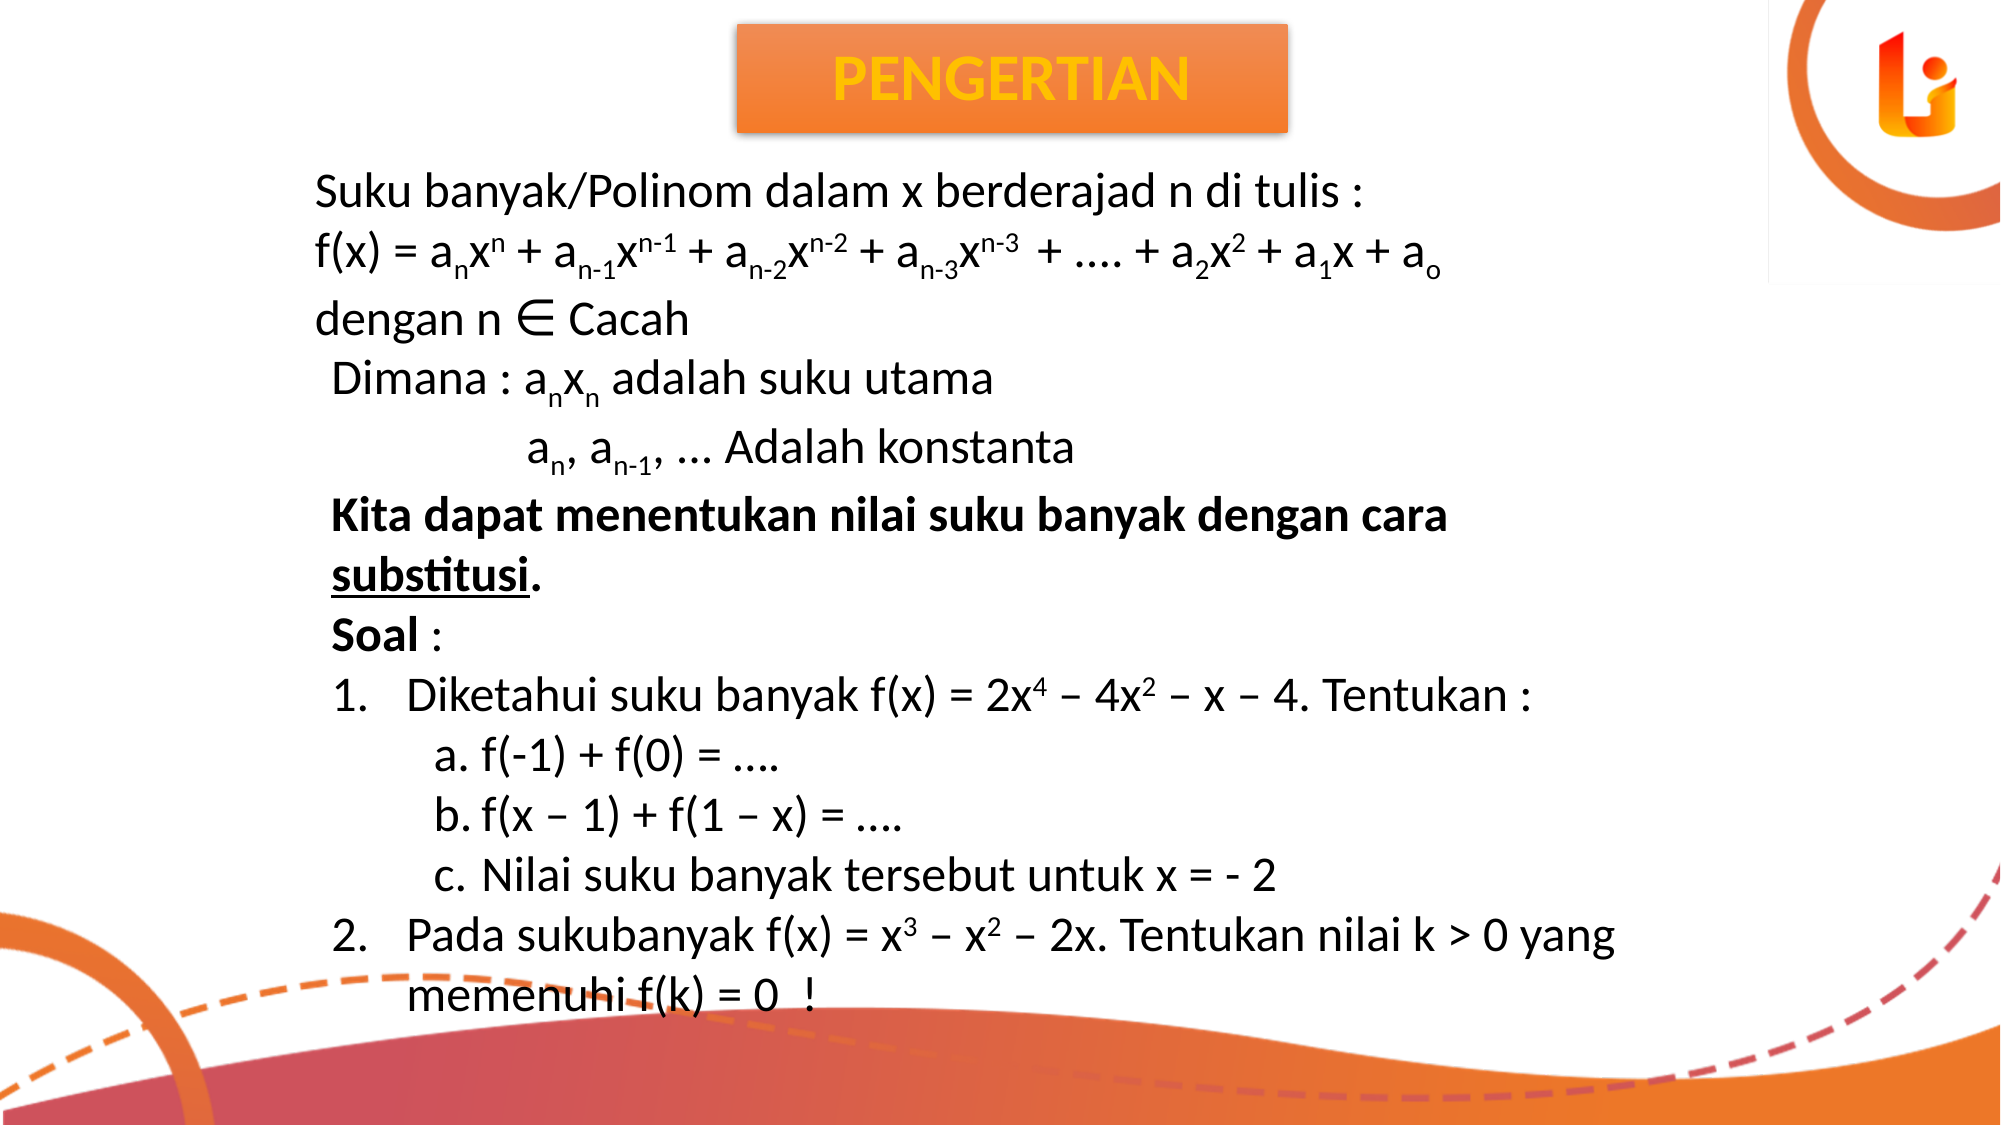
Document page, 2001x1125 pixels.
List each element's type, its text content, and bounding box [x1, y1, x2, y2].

text_box Suku banyak/Polinom dalam x berderajad n di tulis : f(x) = anxn + an-1xn-1 + an-2xn-2 + an-3xn-3 + .... + a2x2 + a1x + ao dengan n ∈ Cacah [299, 149, 1725, 353]
text_box Dimana : anxn adalah suku utama an, an-1, ... Adalah konstanta Kita dapat menentukan nilai suku banyak dengan cara substitusi. Soal : Diketahui suku banyak f(x) = 2x4 – 4x2 – x – 4. Tentukan : f(-1) + f(0) = …. f(x – 1) + f(1 – x) = …. Nilai suku banyak tersebut untuk x = - 2 Pada sukubanyak f(x) = x3 – x2 – 2x. Tentukan nilai k > 0 yang memenuhi f(k) = 0 ! [316, 337, 1675, 1029]
picture [0, 0, 2001, 1125]
title Pengertian [737, 24, 1288, 133]
